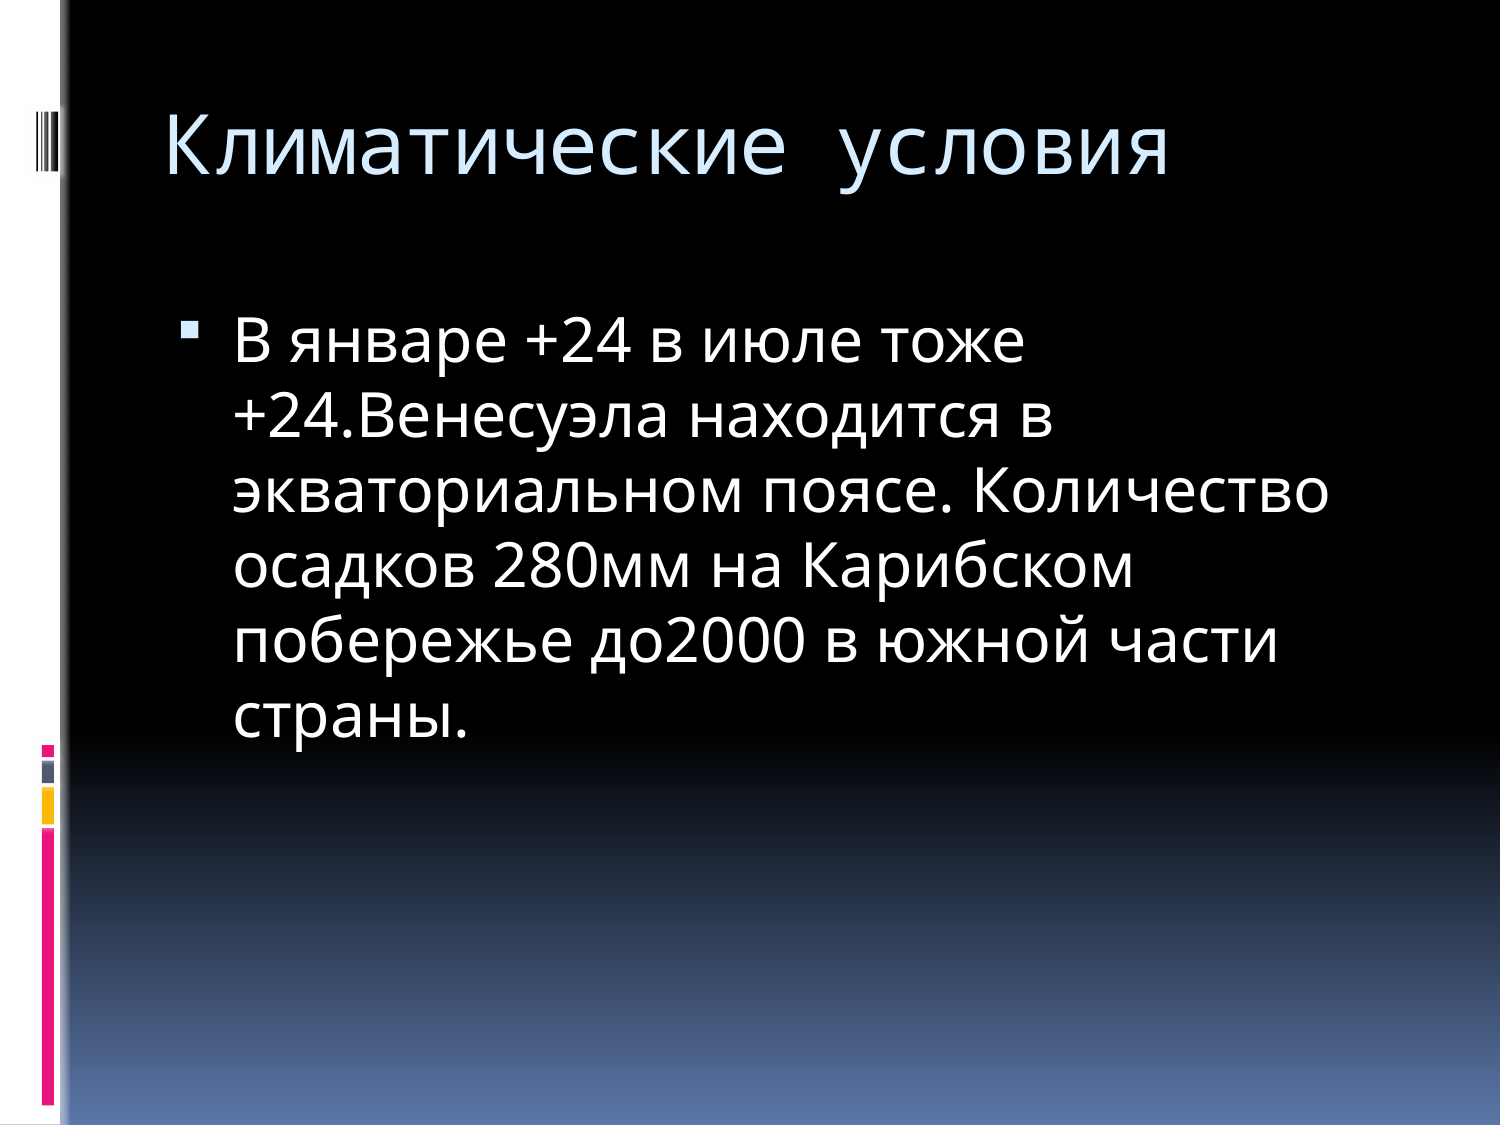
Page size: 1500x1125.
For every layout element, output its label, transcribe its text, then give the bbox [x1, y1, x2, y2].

title Климатические условия [150, 83, 1425, 234]
list В январе +24 в июле тоже +24.Венесуэла находится в экваториальном поясе. Количество осадков 280мм на Карибском побережье до2000 в южной части страны. [150, 292, 1425, 1043]
